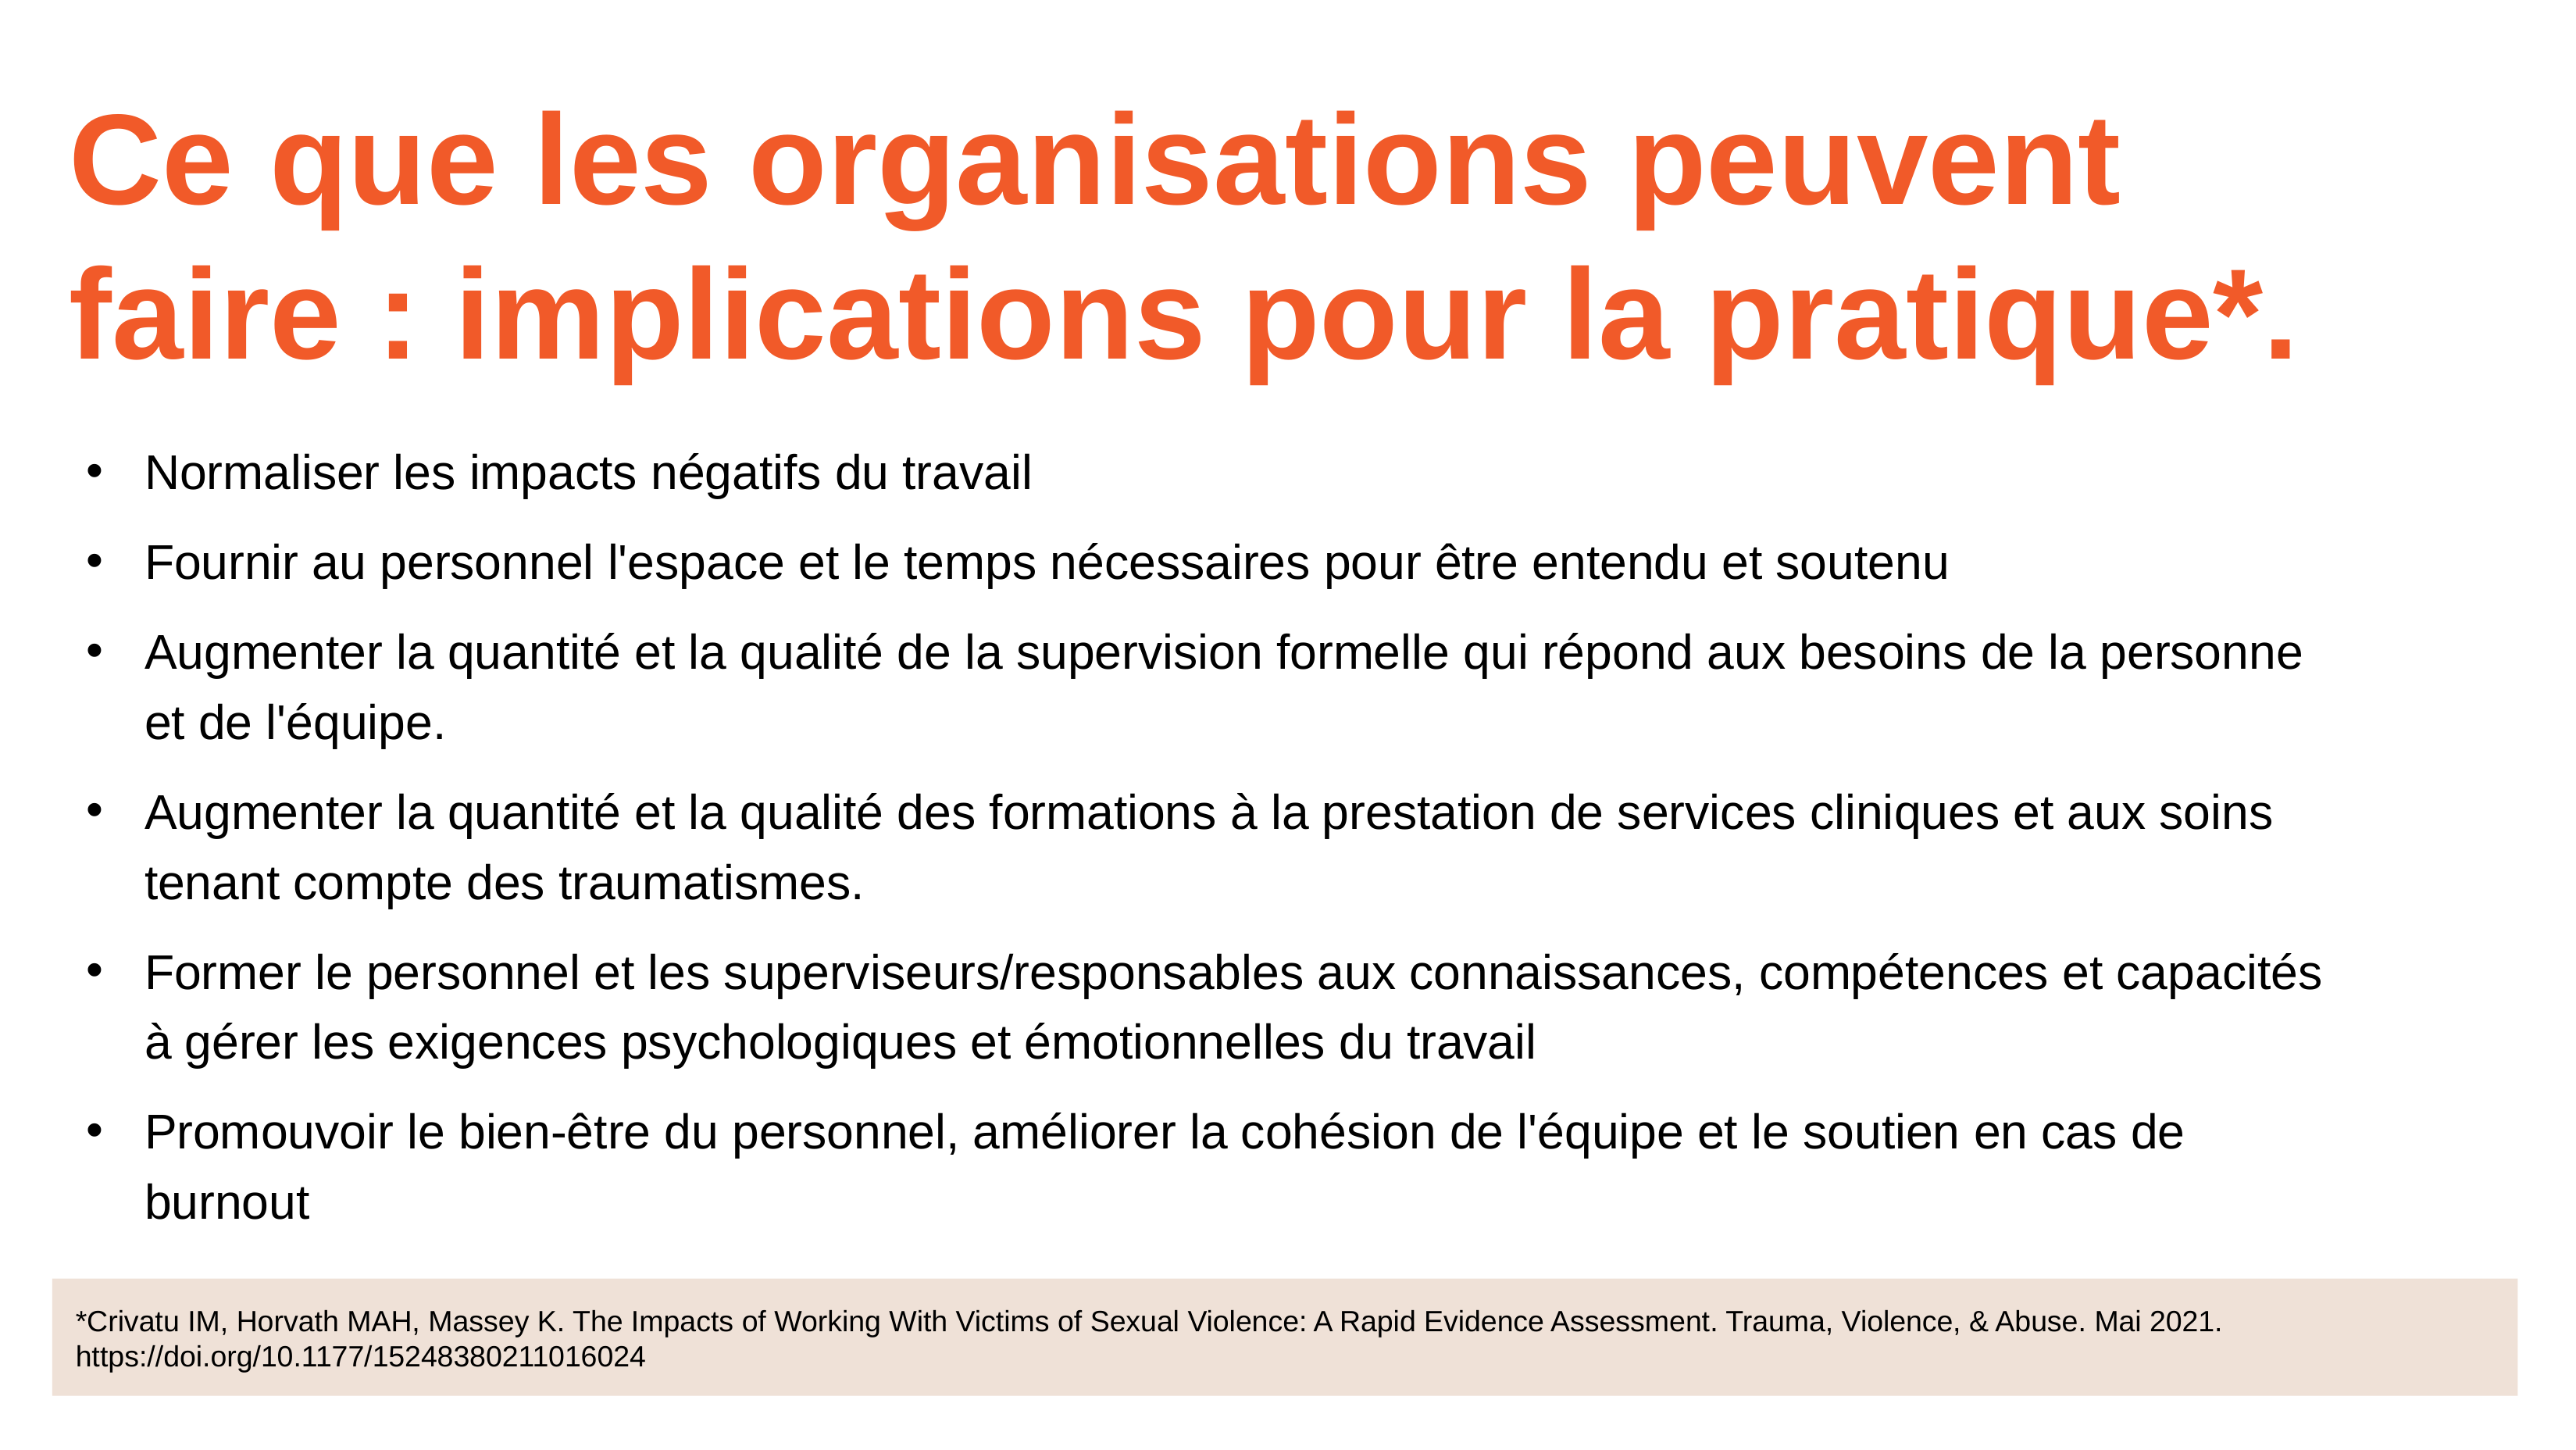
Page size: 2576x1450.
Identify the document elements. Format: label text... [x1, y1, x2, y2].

text_box *Crivatu IM, Horvath MAH, Massey K. The Impacts of Working With Victims of Sexual Violence: A Rapid Evidence Assessment. Trauma, Violence, & Abuse. Mai 2021. https://doi.org/10.1177/15248380211016024 [52, 1278, 2518, 1396]
title Ce que les organisations peuvent faire : implications pour la pratique*. [57, 63, 2352, 418]
list Normaliser les impacts négatifs du travail Fournir au personnel l'espace et le temps nécessaires pour être entendu et soutenu Augmenter la quantité et la qualité de la supervision formelle qui répond aux besoins de la personne et de l'équipe. Augmenter la quantité et la qualité des formations à la prestation de services cliniques et aux soins tenant compte des traumatismes. Former le personnel et les superviseurs/responsables aux connaissances, compétences et capacités à gérer les exigences psychologiques et émotionnelles du travail Promouvoir le bien-être du personnel, améliorer la cohésion de l'équipe et le soutien en cas de burnout [74, 417, 2352, 1148]
